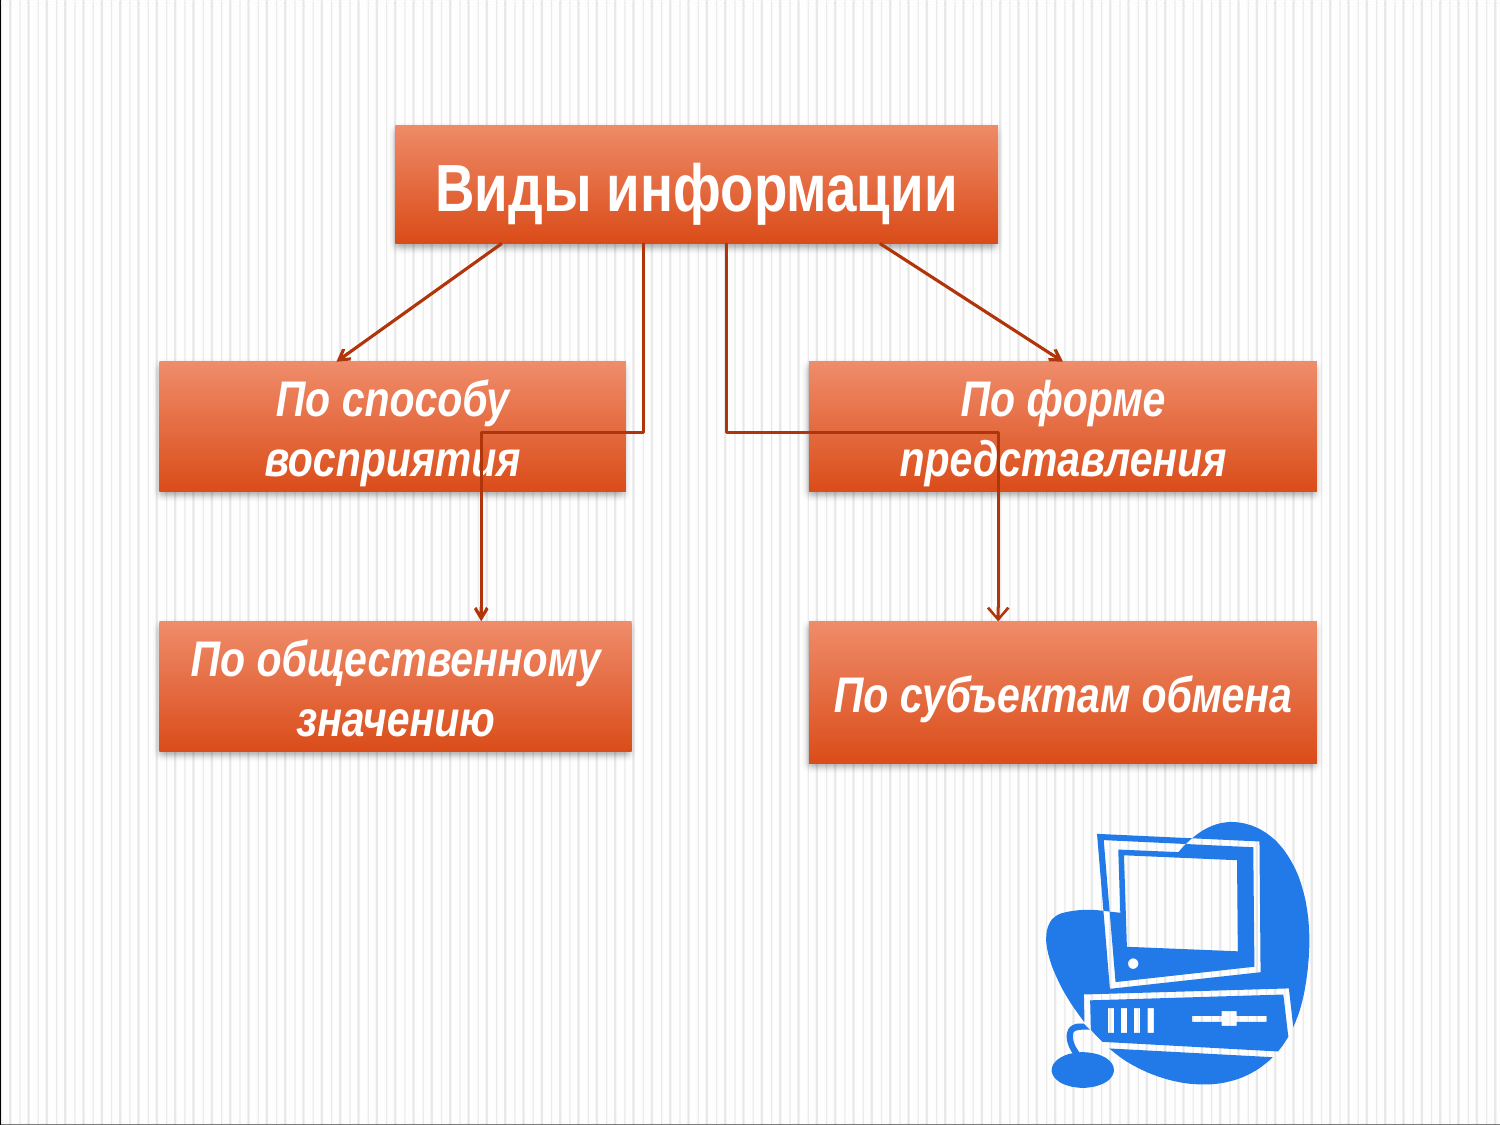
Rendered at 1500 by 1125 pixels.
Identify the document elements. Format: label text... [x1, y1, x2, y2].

picture [0, 0, 1500, 1125]
text_box По общественному значению [158, 620, 633, 752]
text_box По способу восприятия [158, 361, 367, 493]
text_box Виды информации [394, 124, 999, 244]
text_box По субъектам обмена [808, 620, 1318, 764]
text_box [373, 350, 752, 514]
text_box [879, 243, 1064, 362]
text_box По форме представления [1057, 361, 1318, 493]
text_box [673, 296, 1052, 569]
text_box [336, 243, 502, 362]
